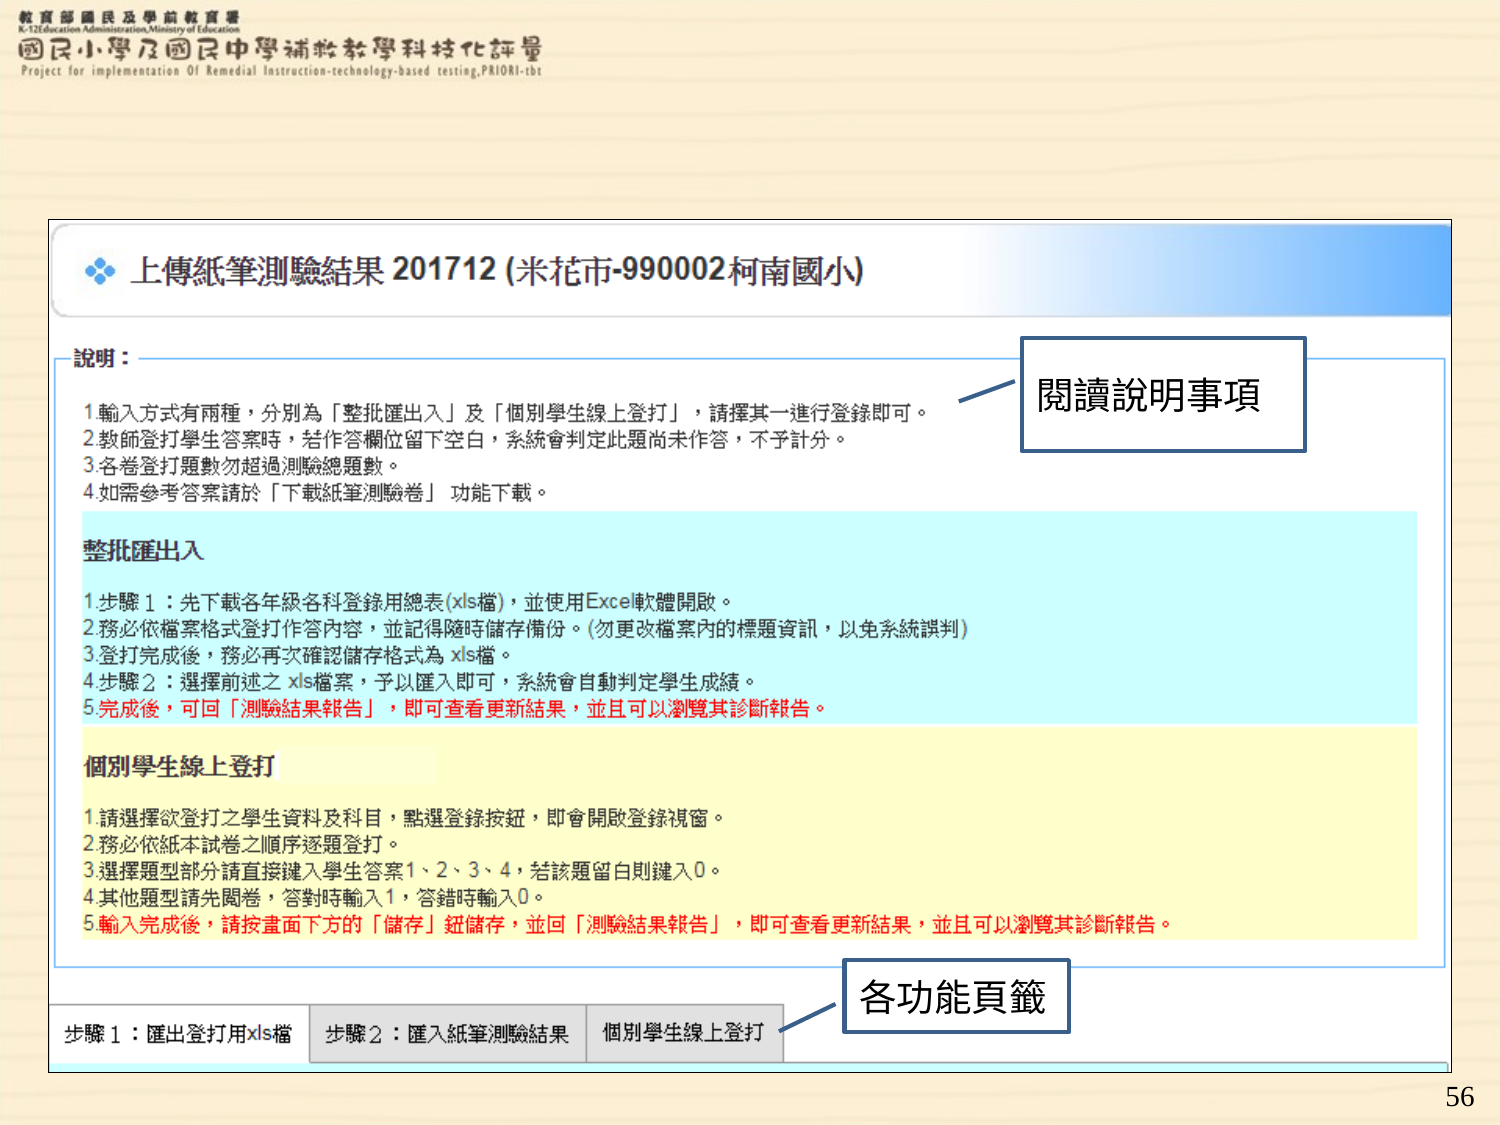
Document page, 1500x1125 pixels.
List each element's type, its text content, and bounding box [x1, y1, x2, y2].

slide_number 56 [1139, 1065, 1490, 1125]
picture [48, 219, 1452, 1074]
